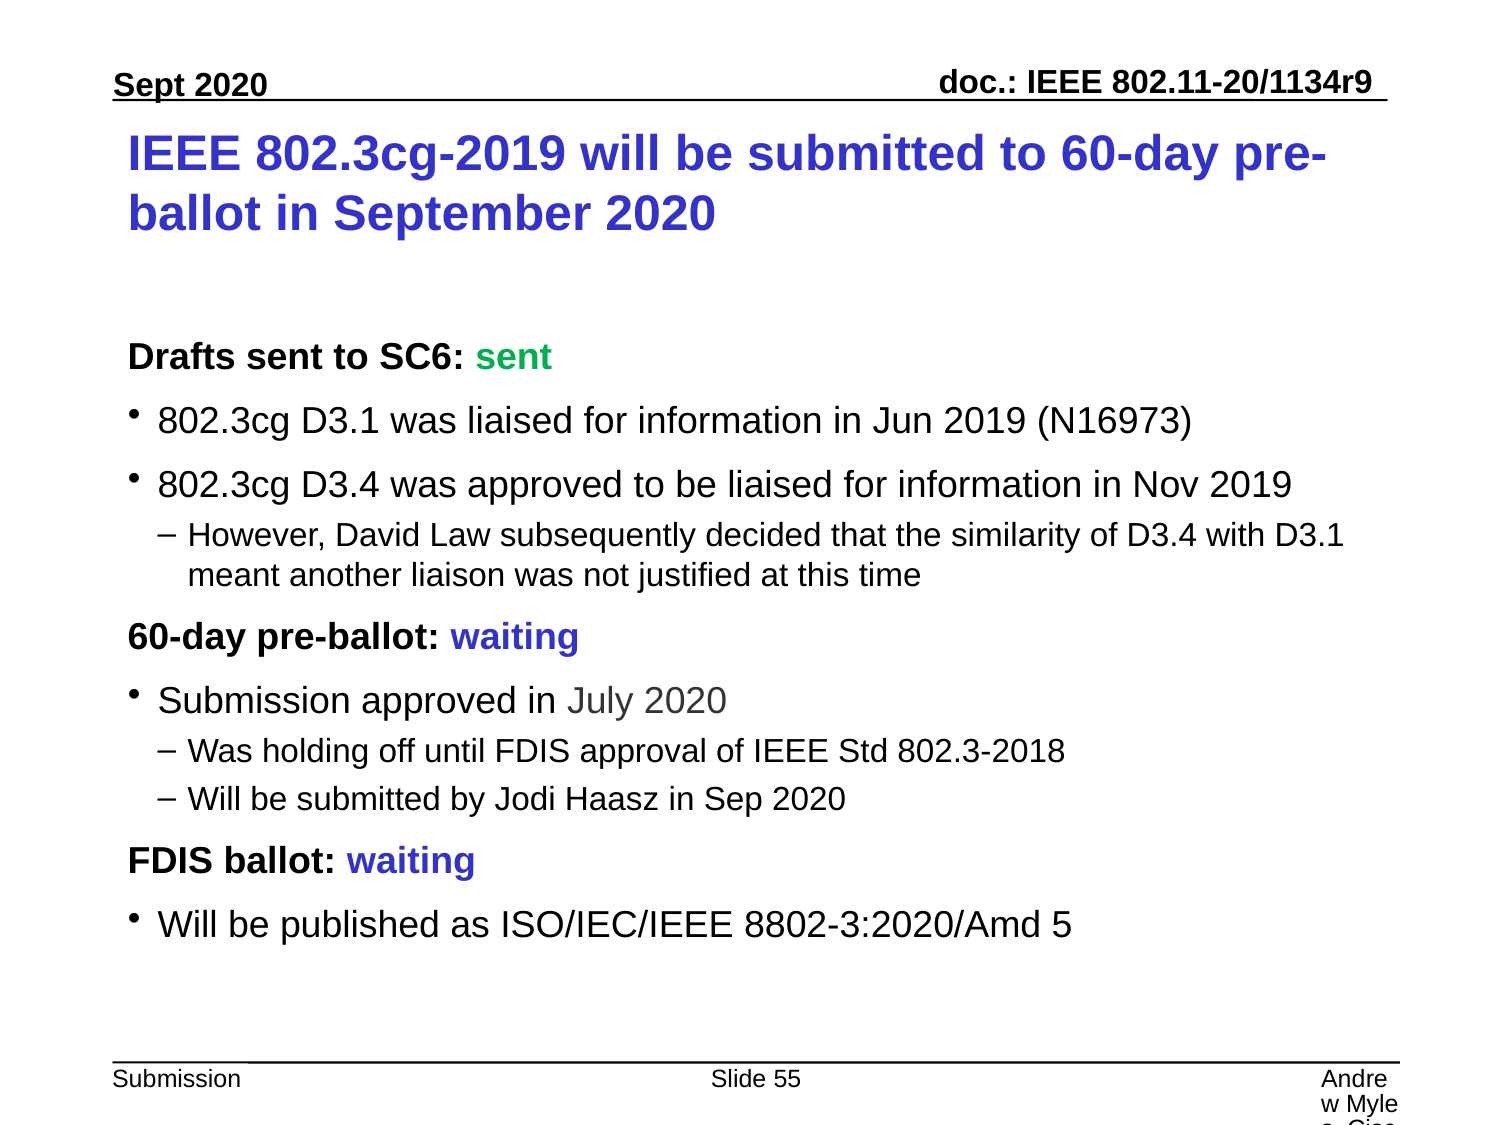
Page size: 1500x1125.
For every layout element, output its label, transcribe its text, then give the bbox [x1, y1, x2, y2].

title IEEE 802.3cg-2019 will be submitted to 60-day pre-ballot in September 2020 [112, 112, 1388, 288]
footer Andrew Myles, Cisco [1320, 1061, 1402, 1093]
list Drafts sent to SC6: sent 802.3cg D3.1 was liaised for information in Jun 2019 (N16973) 802.3cg D3.4 was approved to be liaised for information in Nov 2019 However, David Law subsequently decided that the similarity of D3.4 with D3.1 meant another liaison was not justified at this time 60-day pre-ballot: waiting Submission approved in July 2020 Was holding off until FDIS approval of IEEE Std 802.3-2018 Will be submitted by Jodi Haasz in Sep 2020 FDIS ballot: waiting Will be published as ISO/IEC/IEEE 8802-3:2020/Amd 5 [112, 324, 1388, 1000]
slide_number Slide 55 [709, 1061, 803, 1093]
